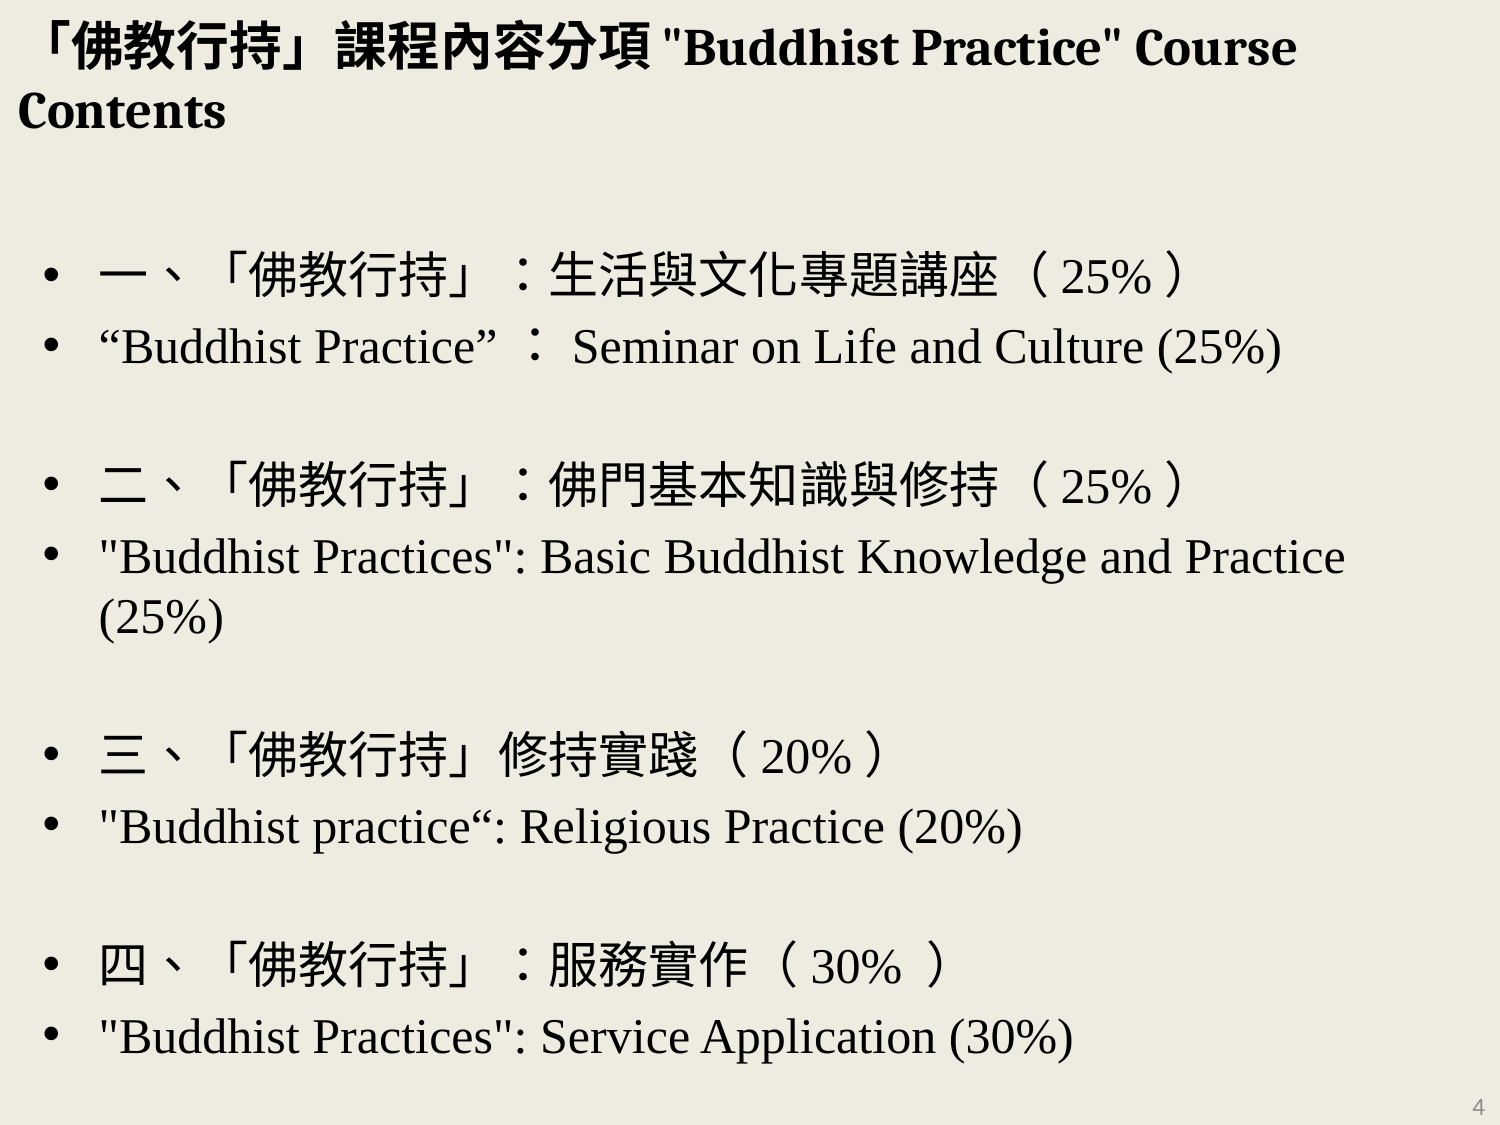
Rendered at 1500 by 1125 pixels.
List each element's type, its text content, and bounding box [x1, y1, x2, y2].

list 一、「佛教行持」：生活與文化專題講座（25%） “Buddhist Practice”：Seminar on Life and Culture (25%) 二、「佛教行持」：佛門基本知識與修持（25%） "Buddhist Practices": Basic Buddhist Knowledge and Practice (25%) 三、「佛教行持」修持實踐（20%） "Buddhist practice“: Religious Practice (20%) 四、「佛教行持」：服務實作（30% ） "Buddhist Practices": Service Application (30%) [27, 236, 1473, 1089]
title 「佛教行持」課程內容分項"Buddhist Practice" Course Contents [3, 4, 1500, 147]
slide_number 4 [1438, 1088, 1500, 1123]
